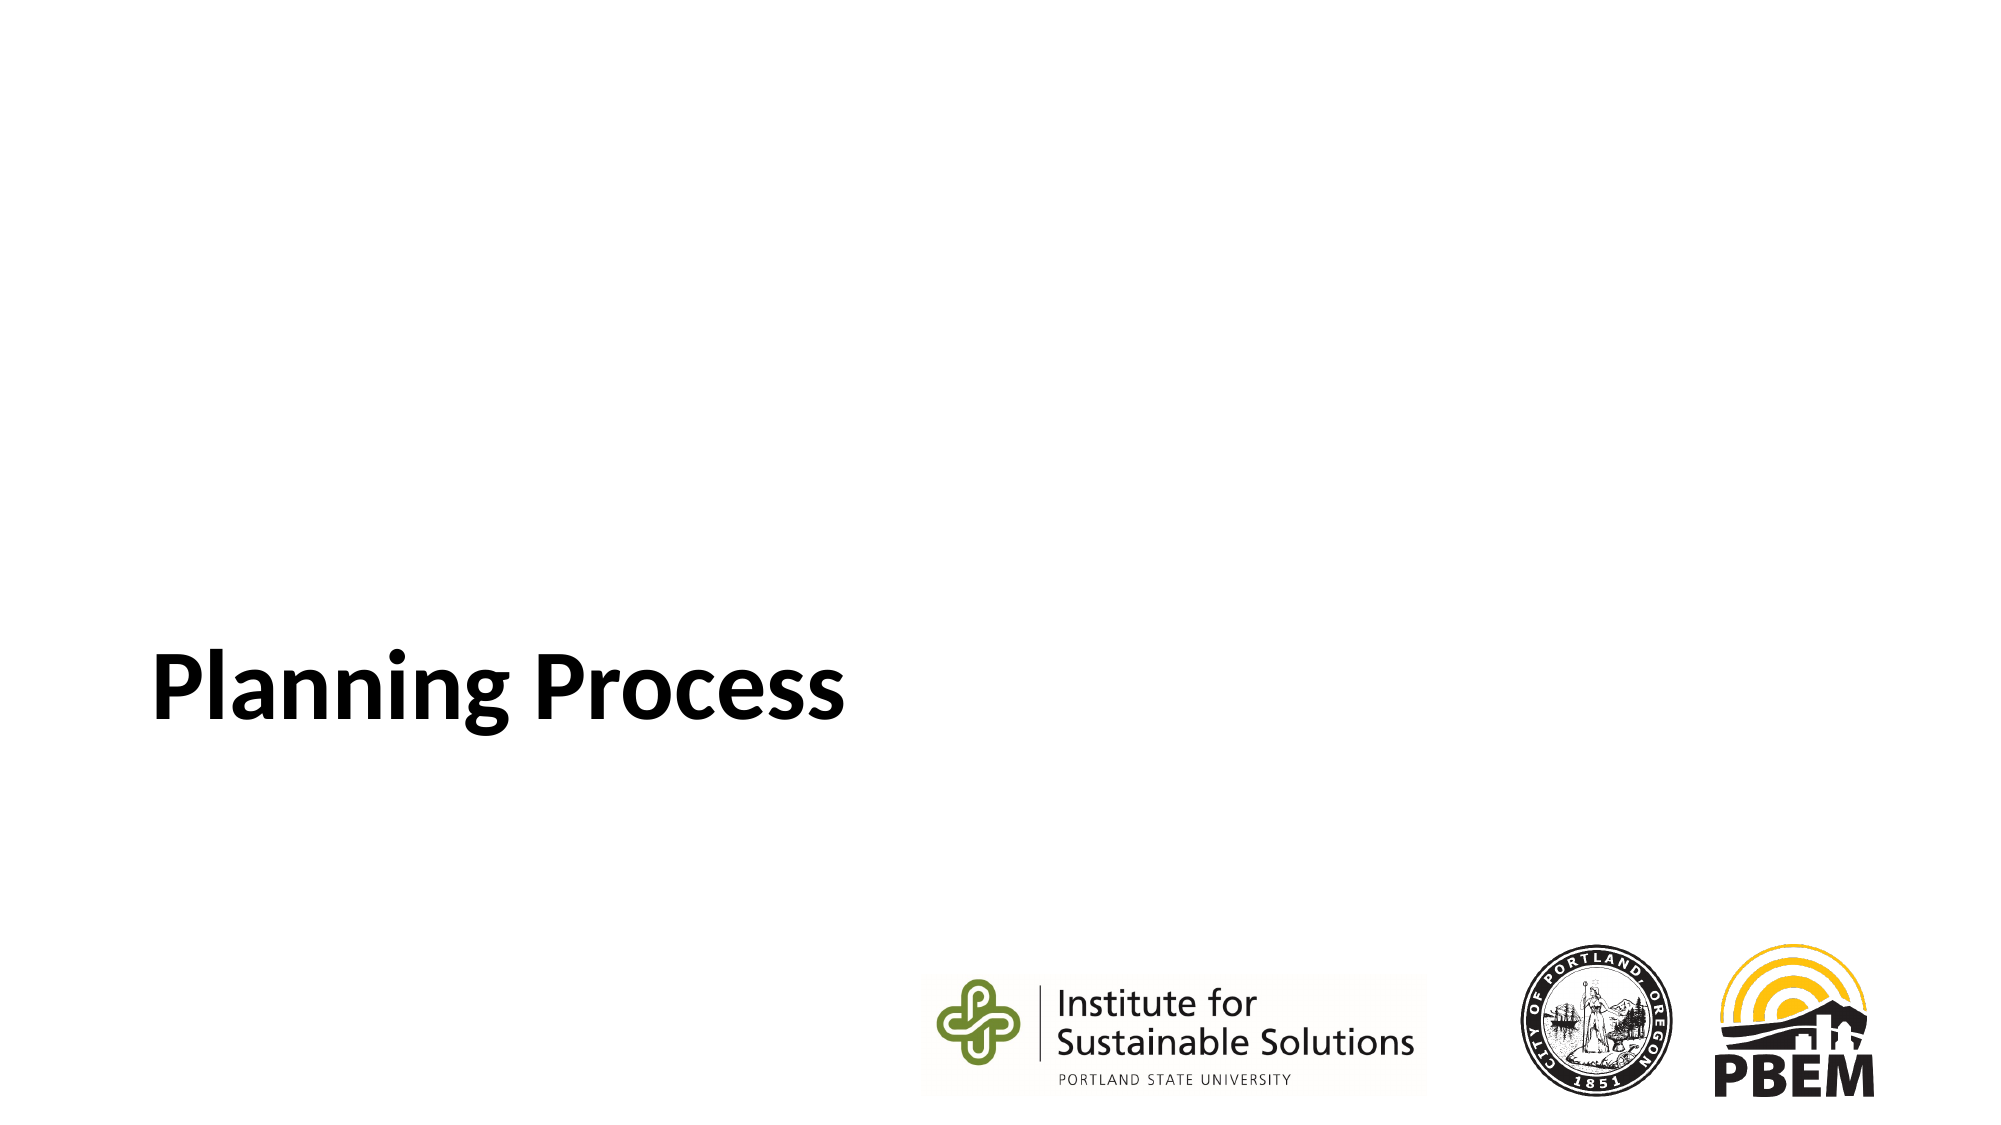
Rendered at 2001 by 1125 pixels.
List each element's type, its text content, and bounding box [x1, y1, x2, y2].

picture [921, 974, 1427, 1096]
title Planning Process [136, 280, 1862, 749]
picture [1520, 944, 1673, 1097]
picture [1715, 944, 1874, 1097]
